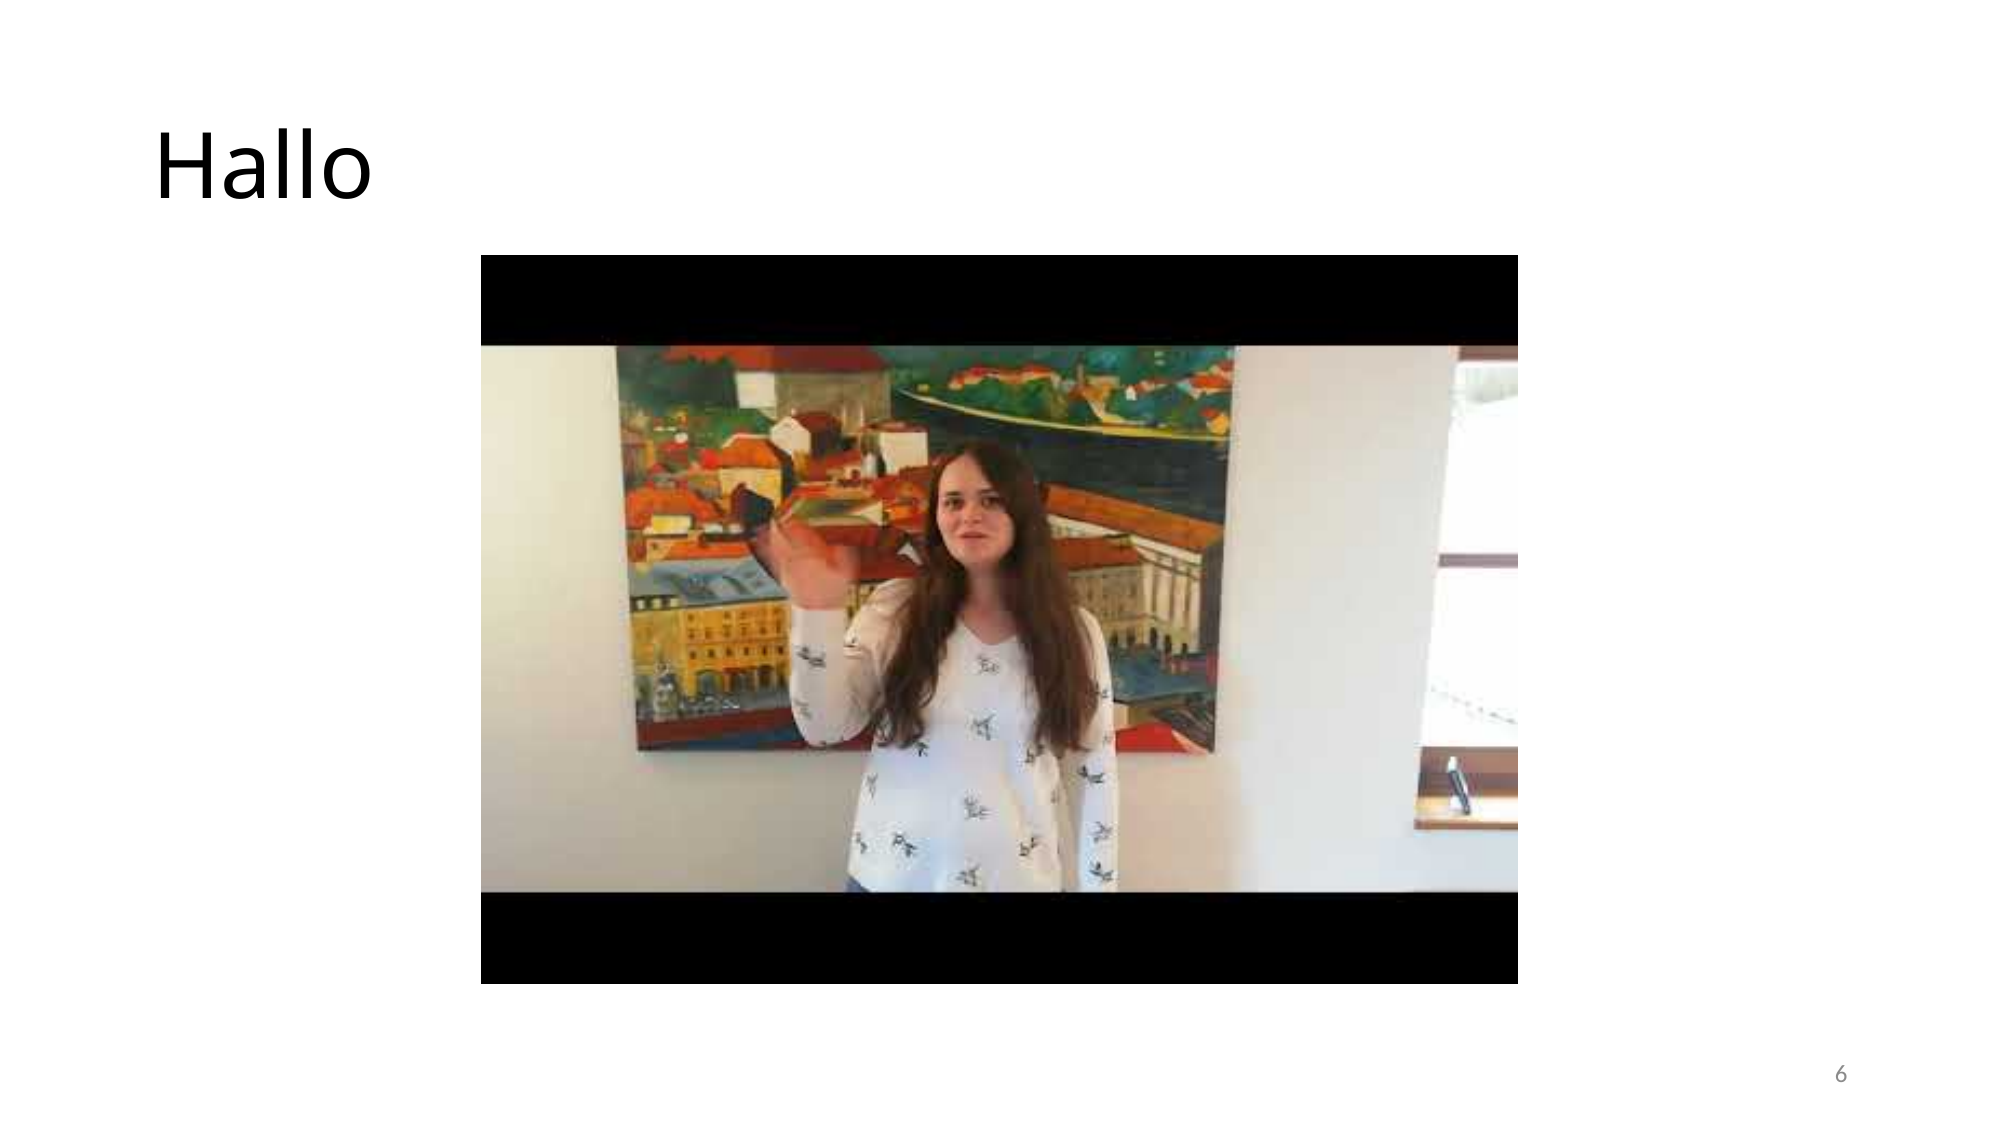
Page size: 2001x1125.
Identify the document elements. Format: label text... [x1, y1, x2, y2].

slide_number 6 [1412, 1042, 1863, 1103]
title Hallo [137, 59, 1863, 278]
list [481, 254, 1519, 985]
